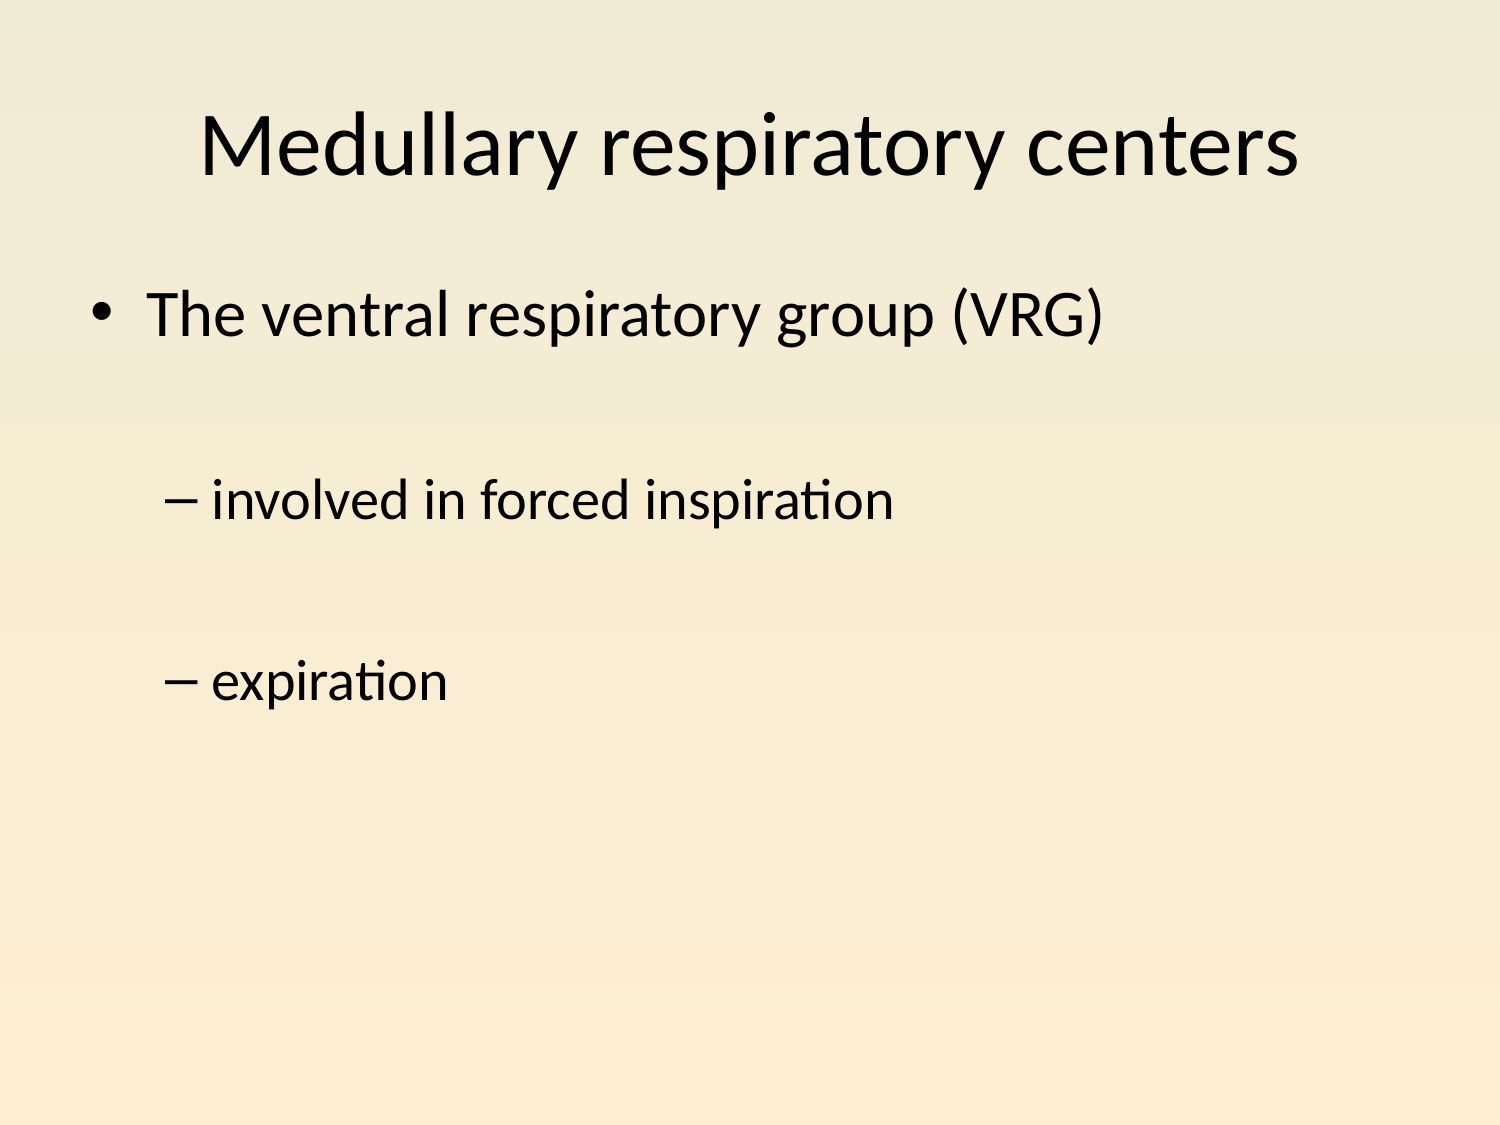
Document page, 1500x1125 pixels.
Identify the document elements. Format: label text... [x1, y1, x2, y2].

title Medullary respiratory centers [75, 45, 1425, 233]
list The ventral respiratory group (VRG) involved in forced inspiration expiration [75, 262, 1425, 1005]
